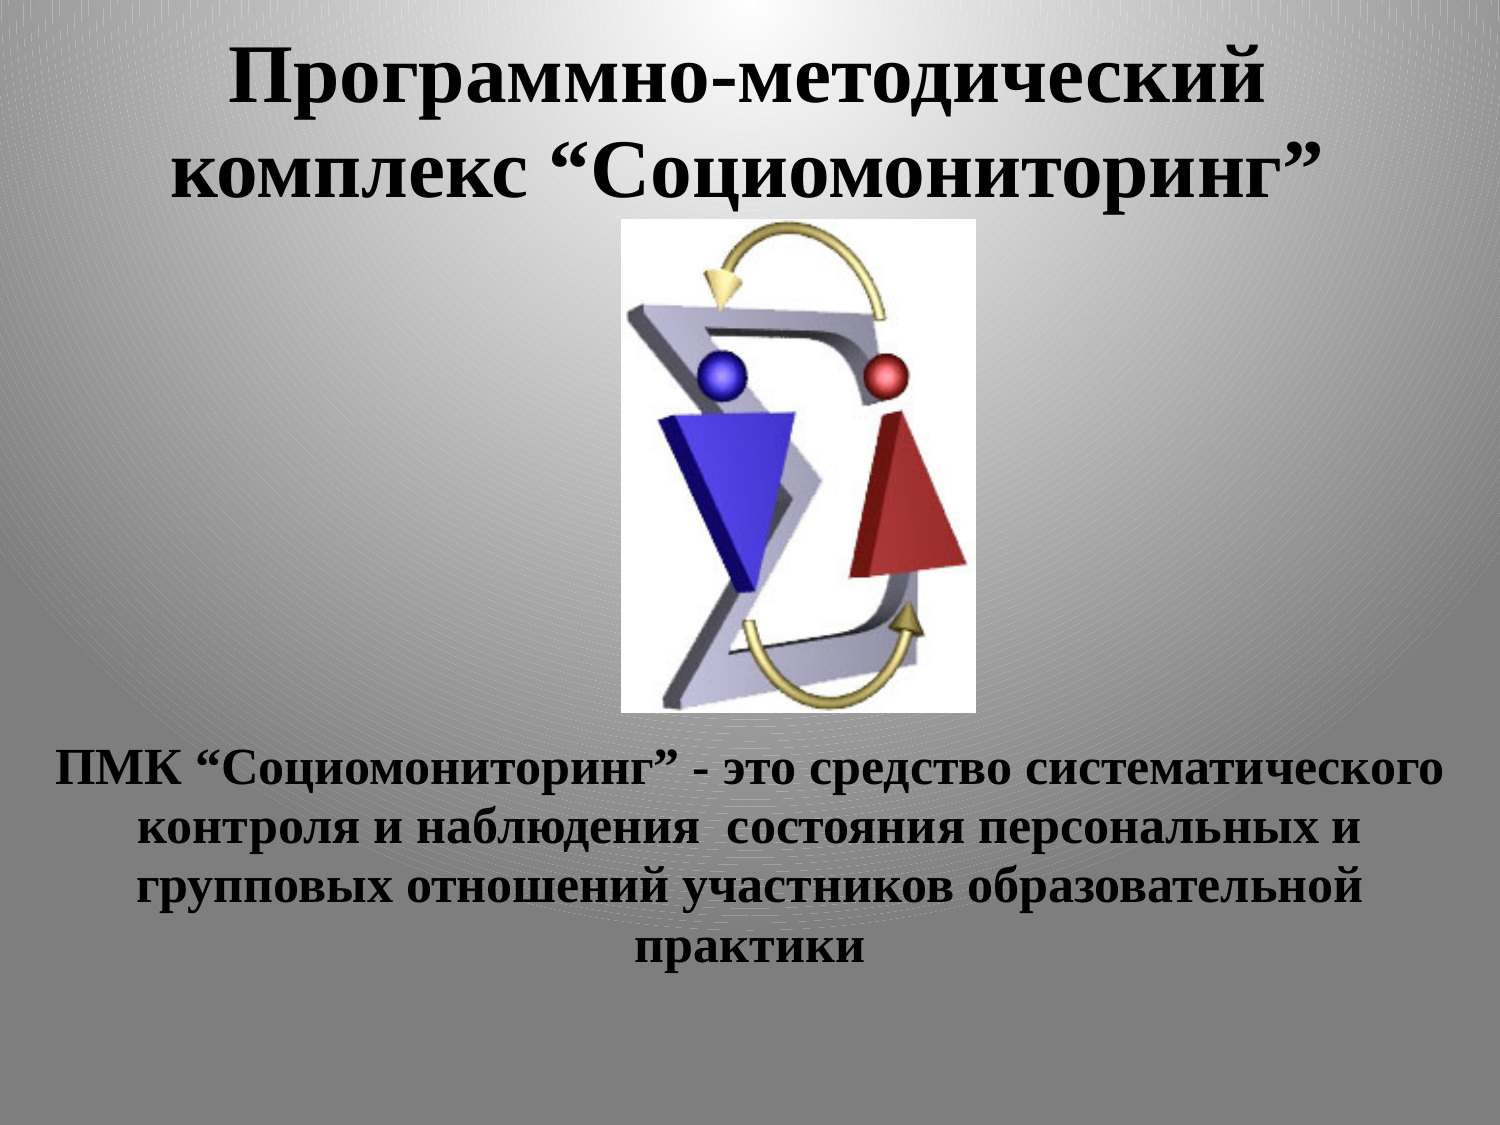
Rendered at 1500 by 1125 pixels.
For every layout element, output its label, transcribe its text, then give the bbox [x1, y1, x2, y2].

text_box Программно-методический комплекс “Социомониторинг” [107, 26, 1388, 217]
picture [621, 219, 976, 713]
text_box ПМК “Социомониторинг” - это средство систематического контроля и наблюдения состояния персональных и групповых отношений участников образовательной практики [53, 736, 1447, 1034]
